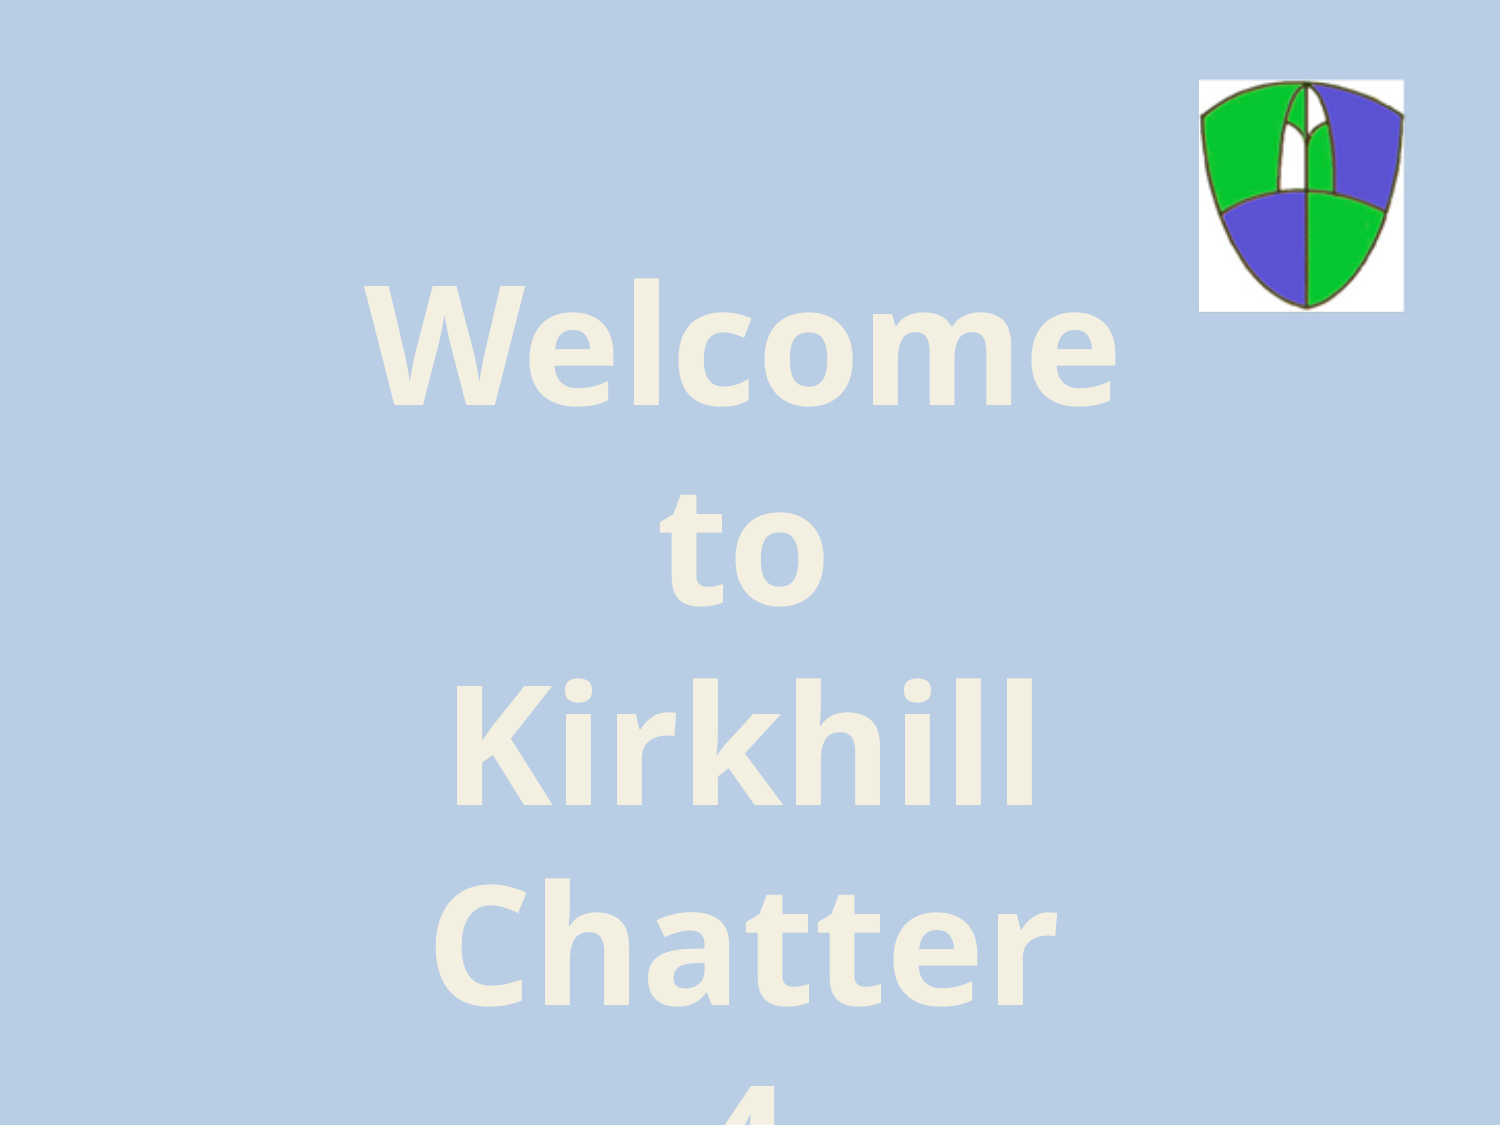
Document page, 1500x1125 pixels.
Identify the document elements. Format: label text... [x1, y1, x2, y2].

text_box Welcome to Kirkhill Chatter 4 [348, 231, 1140, 1125]
picture [1198, 77, 1408, 315]
